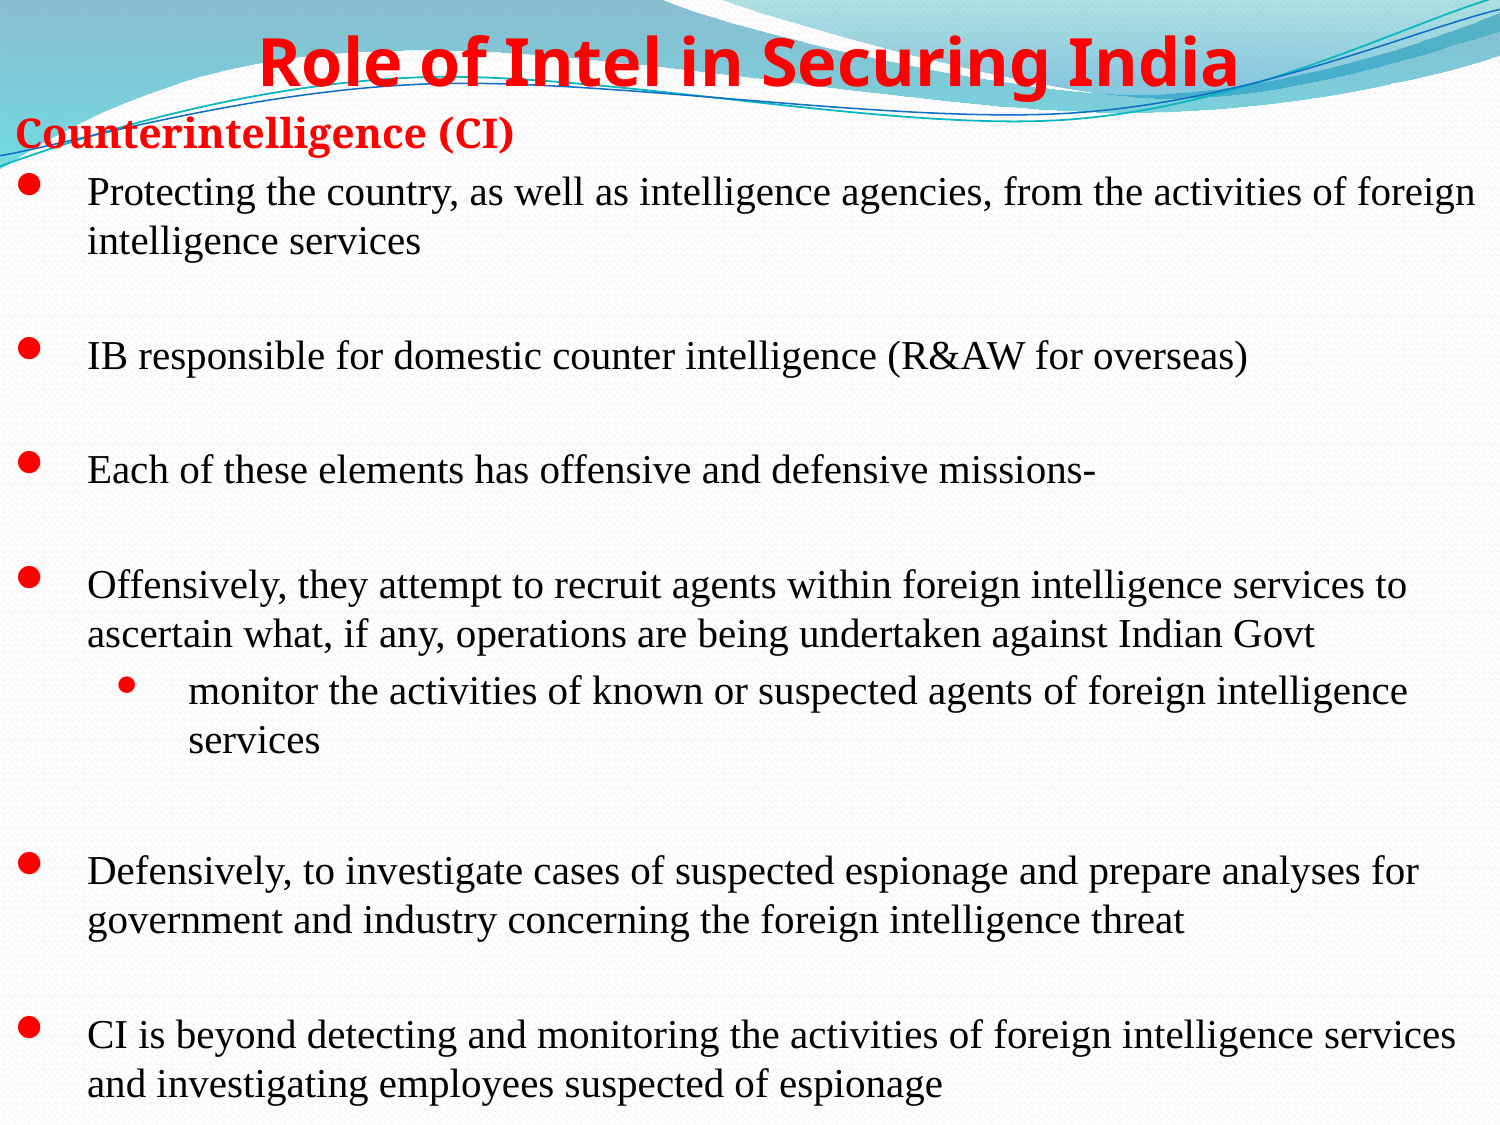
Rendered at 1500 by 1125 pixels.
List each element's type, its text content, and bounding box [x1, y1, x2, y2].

title Role of Intel in Securing India [0, 0, 1500, 99]
list Counterintelligence (CI) Protecting the country, as well as intelligence agencies, from the activities of foreign intelligence services IB responsible for domestic counter intelligence (R&AW for overseas) Each of these elements has offensive and defensive missions- Offensively, they attempt to recruit agents within foreign intelligence services to ascertain what, if any, operations are being undertaken against Indian Govt monitor the activities of known or suspected agents of foreign intelligence services Defensively, to investigate cases of suspected espionage and prepare analyses for government and industry concerning the foreign intelligence threat CI is beyond detecting and monitoring the activities of foreign intelligence services and investigating employees suspected of espionage [0, 99, 1500, 1125]
